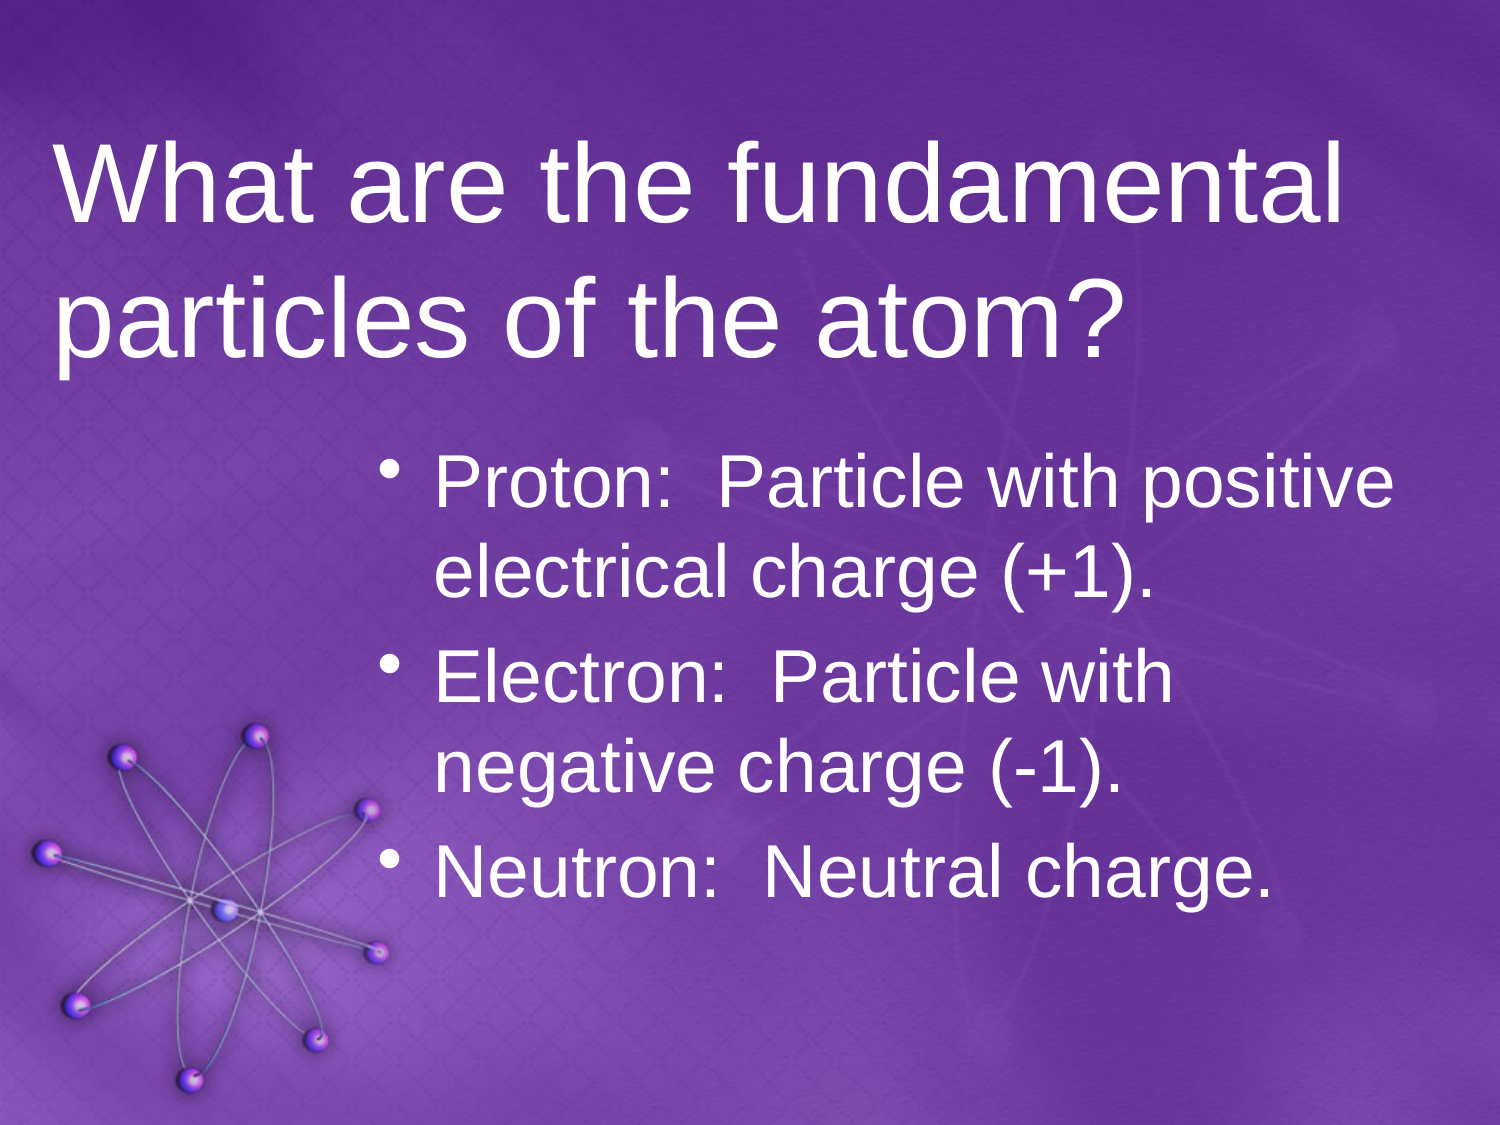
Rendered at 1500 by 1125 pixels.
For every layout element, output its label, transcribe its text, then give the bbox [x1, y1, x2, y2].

list Proton: Particle with positive electrical charge (+1). Electron: Particle with negative charge (-1). Neutron: Neutral charge. [362, 424, 1480, 1006]
picture [0, 0, 1500, 1125]
title What are the fundamental particles of the atom? [37, 37, 1468, 388]
